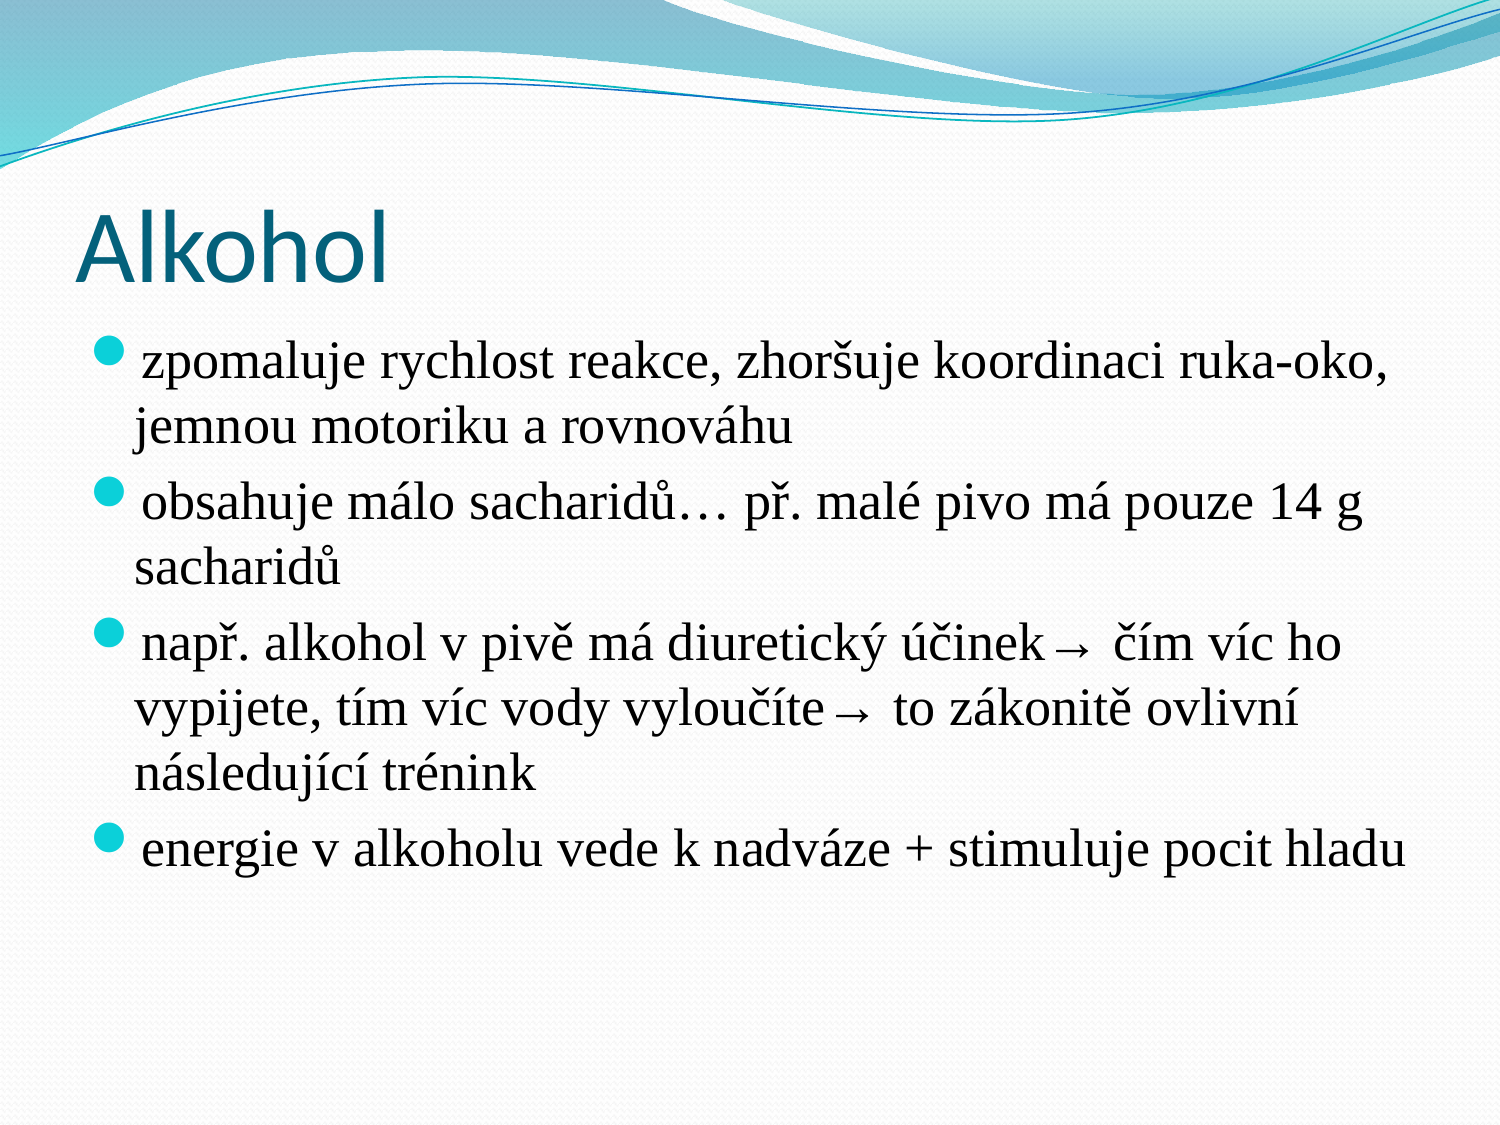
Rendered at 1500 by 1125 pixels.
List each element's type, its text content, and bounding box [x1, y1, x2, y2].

list zpomaluje rychlost reakce, zhoršuje koordinaci ruka-oko, jemnou motoriku a rovnováhu obsahuje málo sacharidů… př. malé pivo má pouze 14 g sacharidů např. alkohol v pivě má diuretický účinek→ čím víc ho vypijete, tím víc vody vyloučíte→ to zákonitě ovlivní následující trénink energie v alkoholu vede k nadváze + stimuluje pocit hladu [75, 317, 1425, 1038]
title Alkohol [75, 115, 1425, 303]
